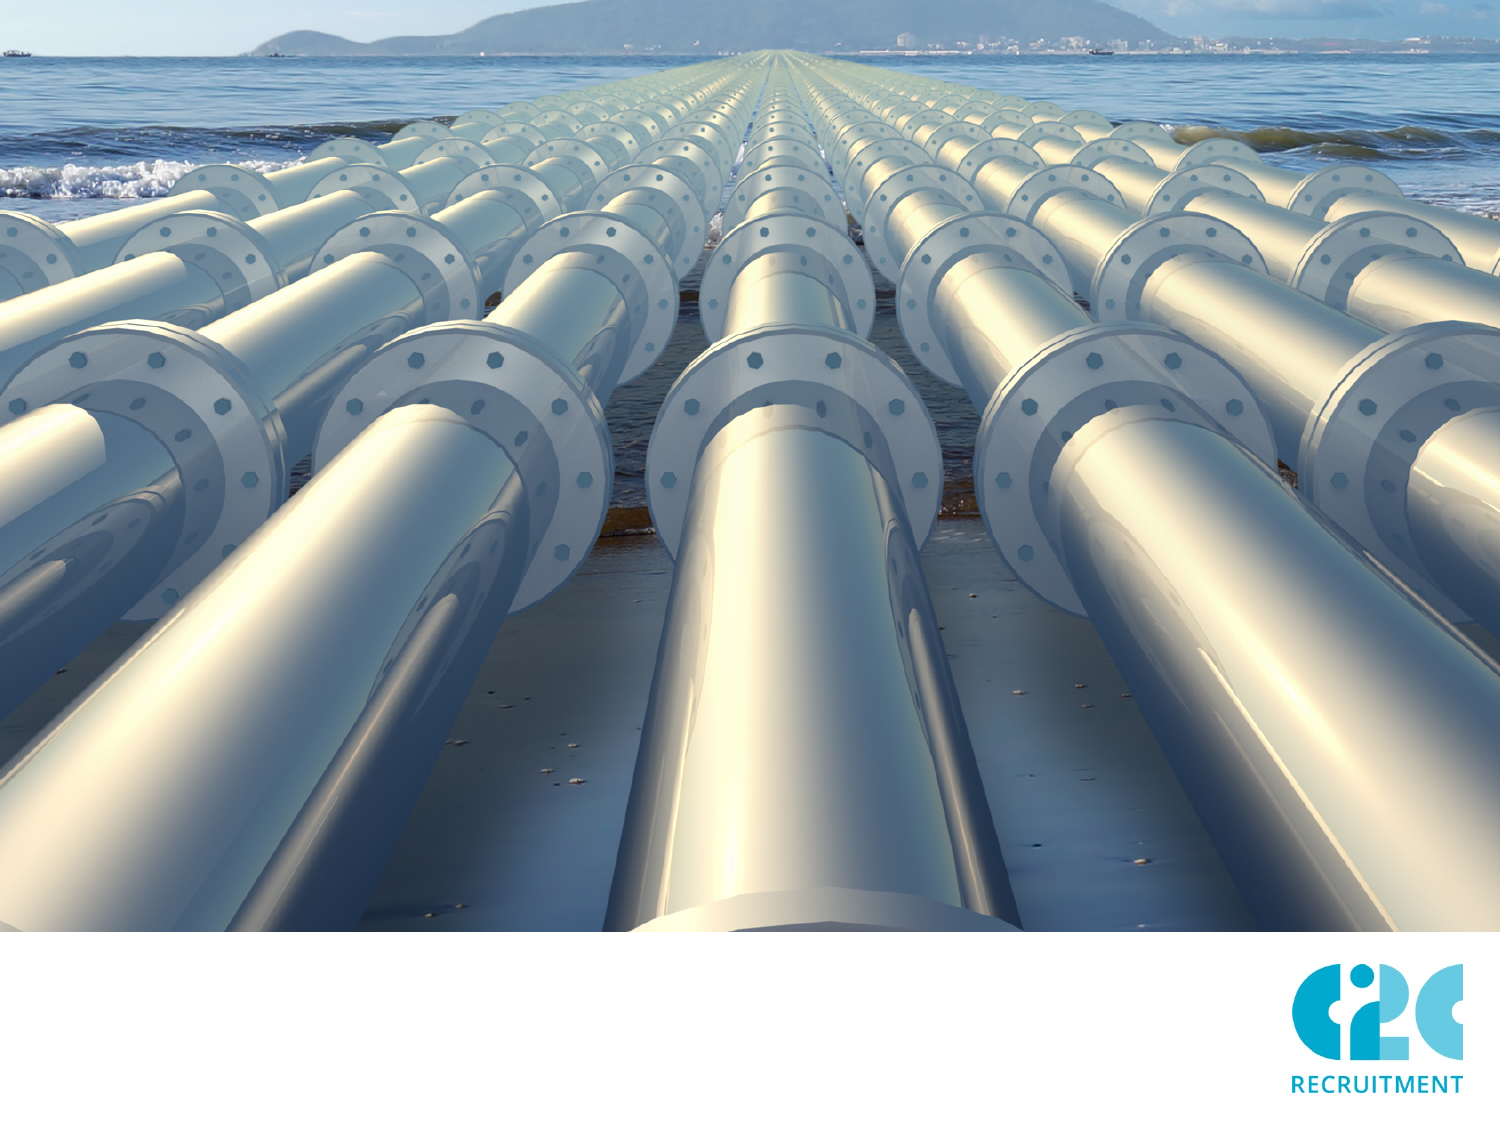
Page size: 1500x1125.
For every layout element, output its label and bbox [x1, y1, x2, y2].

picture [0, 0, 1500, 933]
picture [1292, 964, 1463, 1093]
